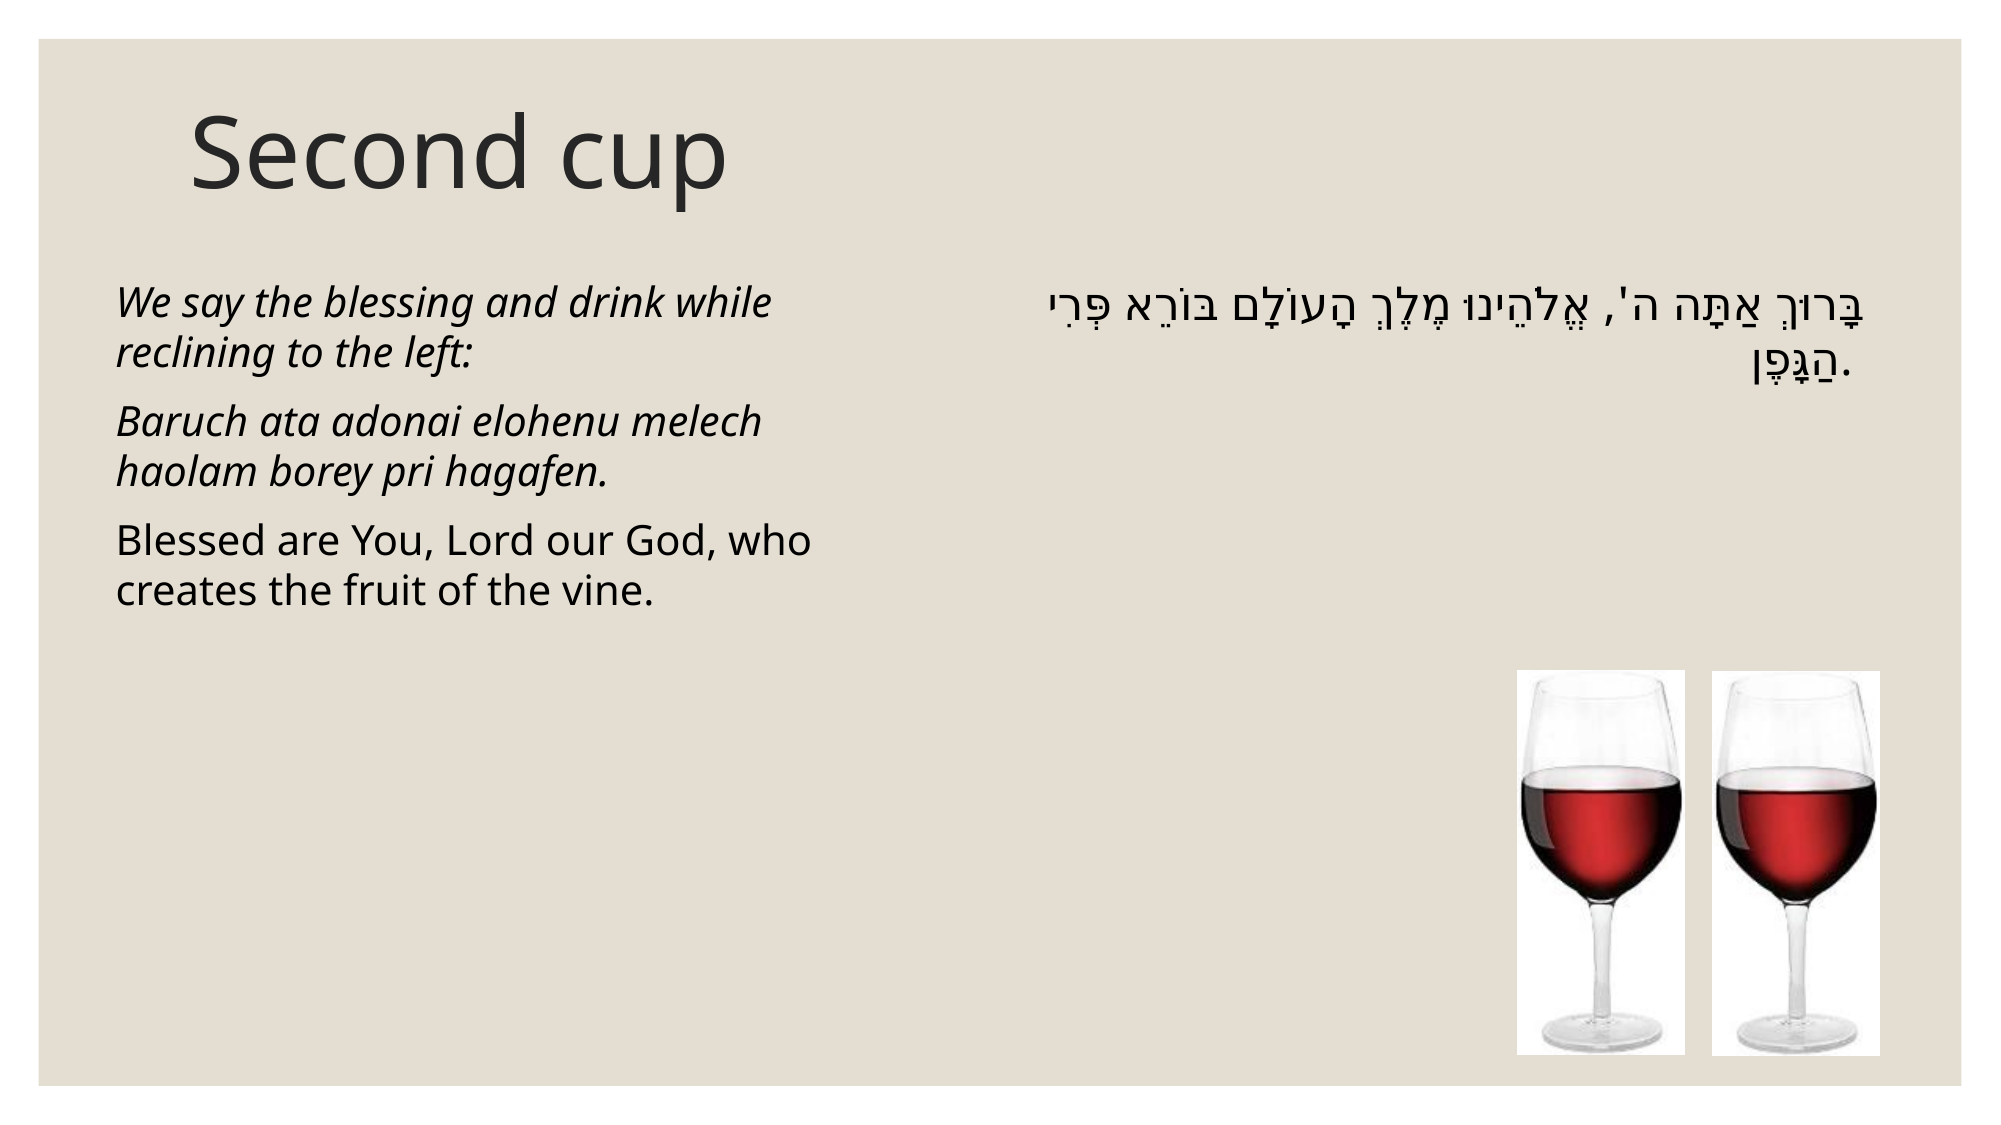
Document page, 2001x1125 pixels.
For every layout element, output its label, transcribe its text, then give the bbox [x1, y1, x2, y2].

text_box בָּרוּךְ אַתָּה ה', אֱלֹהֵינוּ מֶלֶךְ הָעוֹלָם בּוֹרֵא פְּרִי הַגָּפֶן. [922, 266, 1880, 452]
list We say the blessing and drink while reclining to the left: Baruch ata adonai elohenu melech haolam borey pri hagafen. Blessed are You, Lord our God, who creates the fruit of the vine. [100, 268, 914, 703]
picture [1517, 670, 1685, 1055]
picture [1712, 671, 1880, 1056]
title Second cup [174, 43, 1900, 269]
